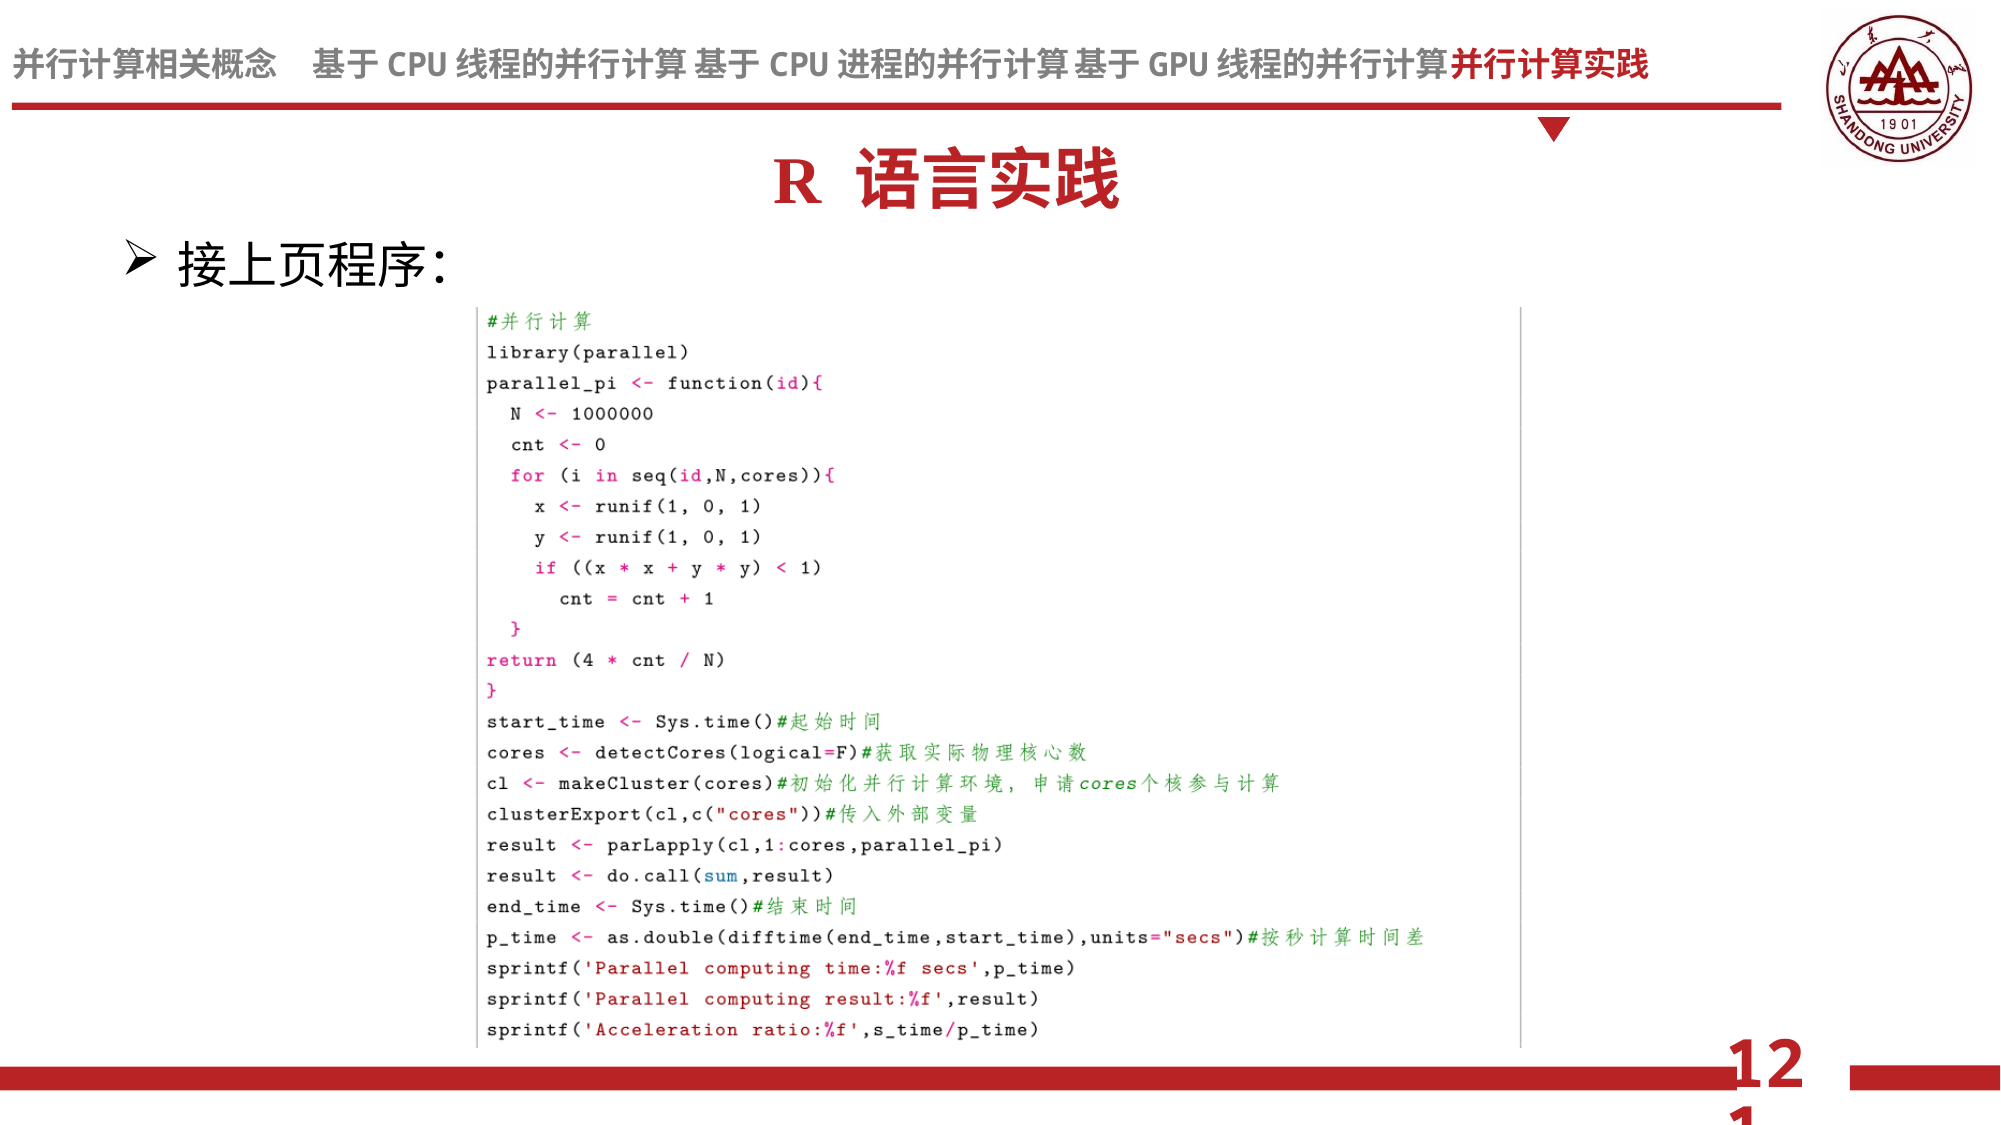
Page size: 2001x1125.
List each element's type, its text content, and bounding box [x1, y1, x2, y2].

text_box 接上页程序： [106, 211, 1831, 302]
text_box R 语言实践 [758, 129, 1137, 211]
picture [464, 306, 1536, 1048]
picture [1820, 9, 1977, 167]
